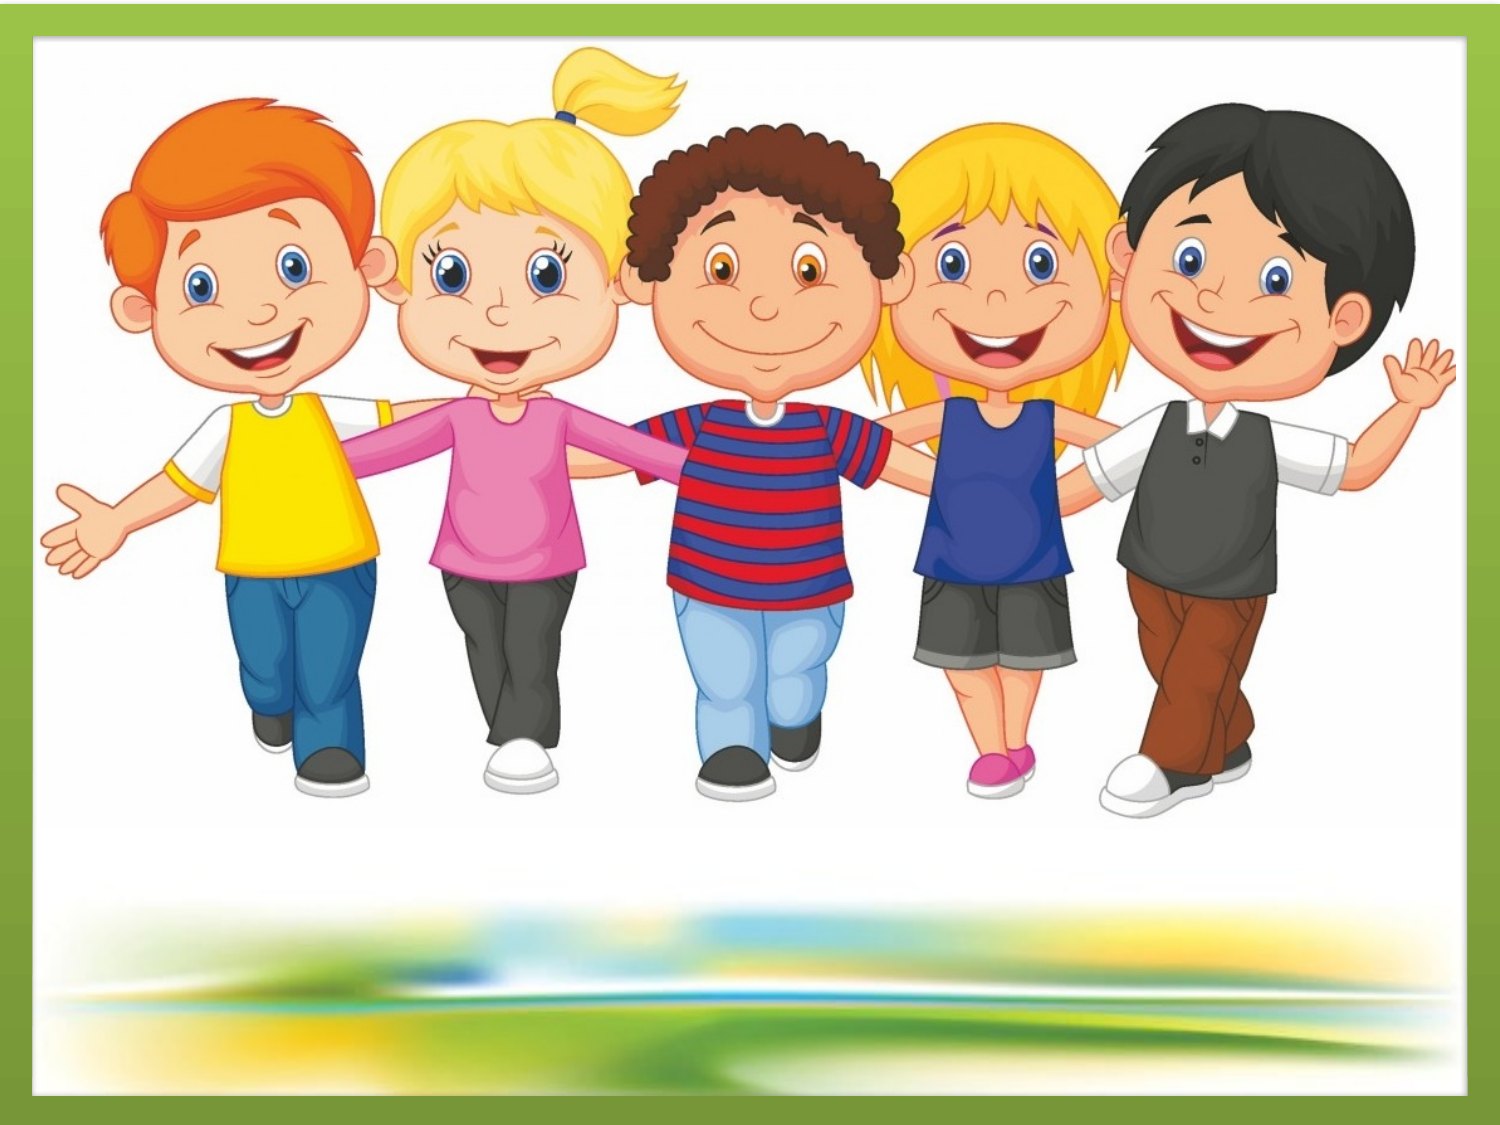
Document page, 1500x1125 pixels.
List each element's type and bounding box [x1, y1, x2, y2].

picture [38, 42, 1456, 830]
picture [33, 868, 1467, 1096]
